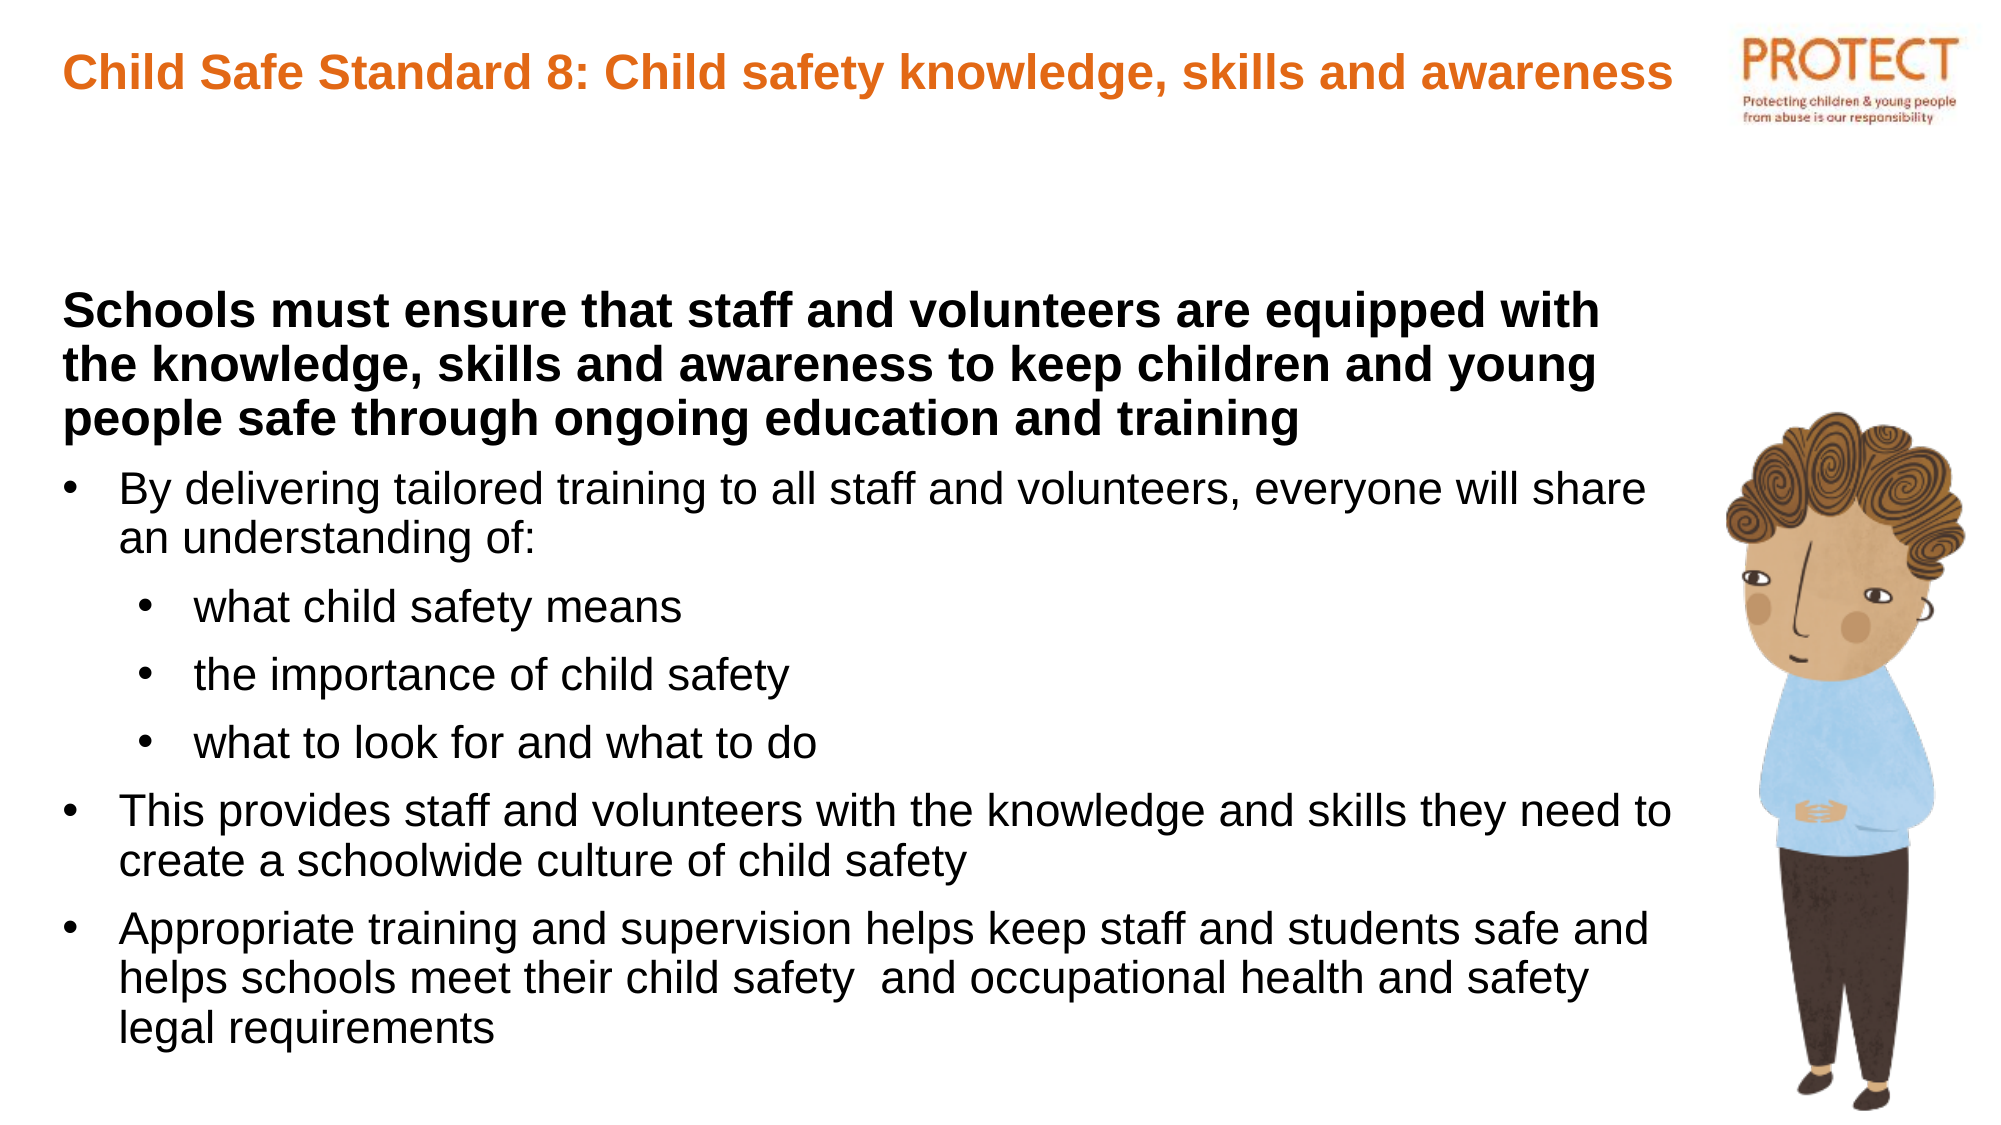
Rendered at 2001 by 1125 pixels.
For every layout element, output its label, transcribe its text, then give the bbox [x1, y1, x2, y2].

list Schools must ensure that staff and volunteers are equipped with the knowledge, skills and awareness to keep children and young people safe through ongoing education and training By delivering tailored training to all staff and volunteers, everyone will share an understanding of: what child safety means the importance of child safety what to look for and what to do This provides staff and volunteers with the knowledge and skills they need to create a schoolwide culture of child safety Appropriate training and supervision helps keep staff and students safe and helps schools meet their child safety and occupational health and safety legal requirements [47, 276, 1700, 1086]
picture [1678, 0, 2000, 1125]
title Child Safe Standard 8: Child safety knowledge, skills and awareness [47, 39, 1700, 253]
